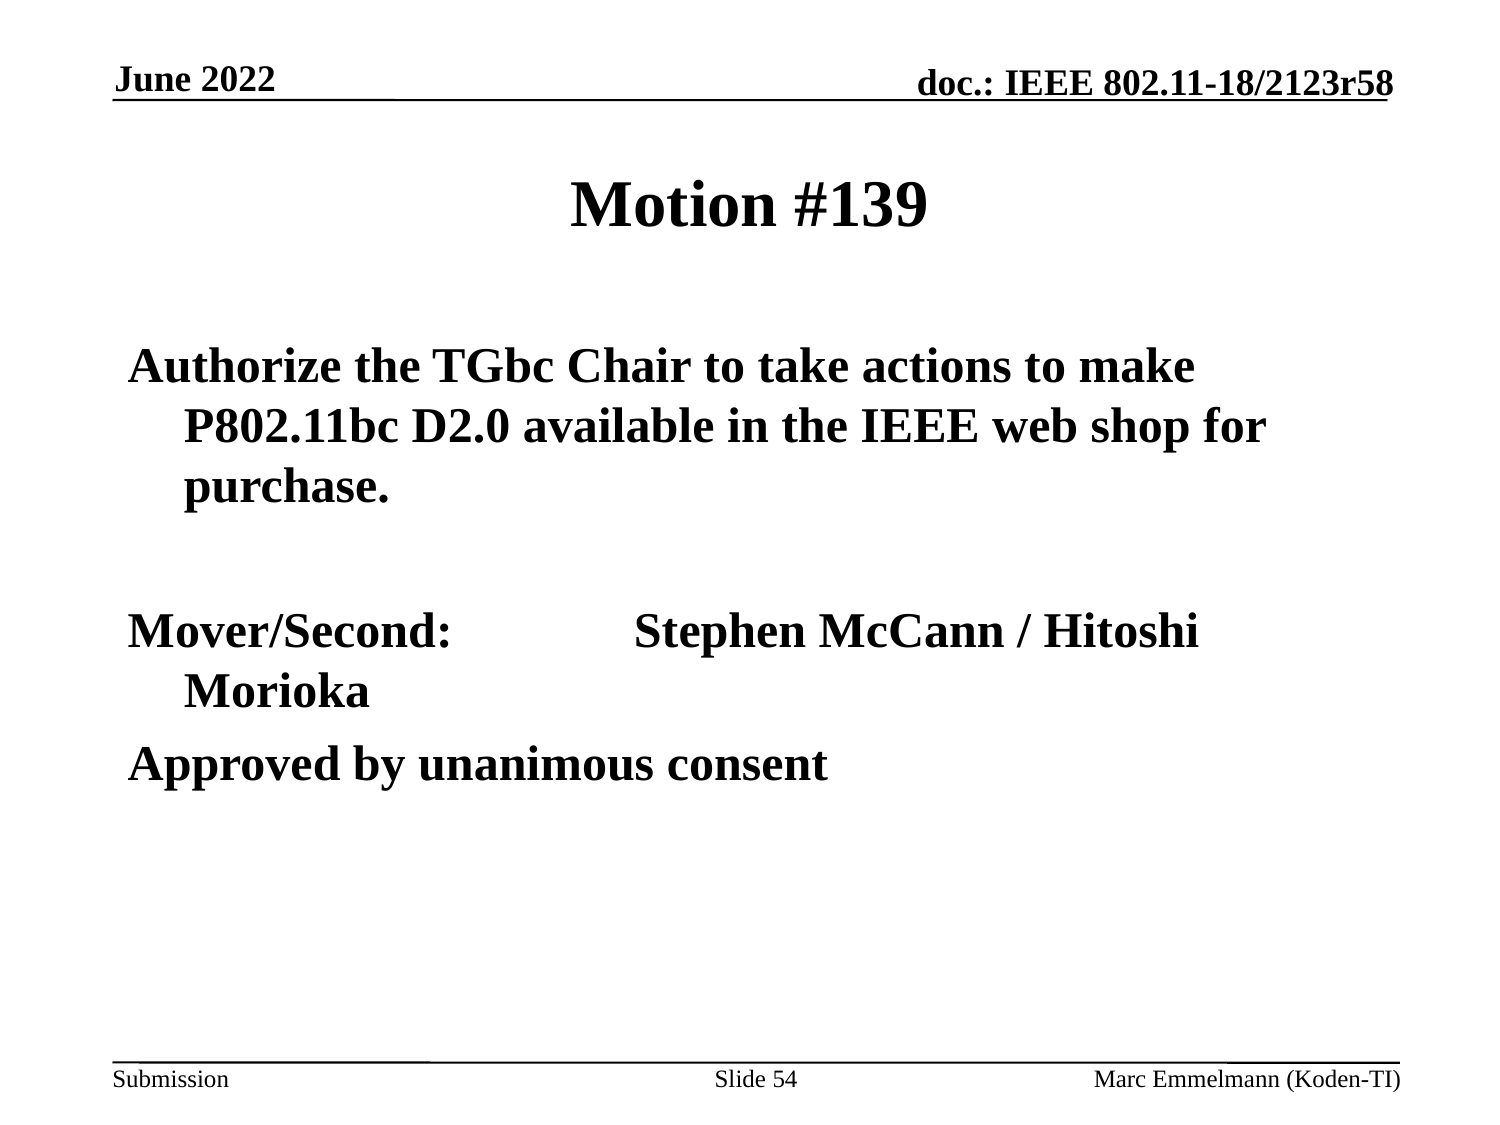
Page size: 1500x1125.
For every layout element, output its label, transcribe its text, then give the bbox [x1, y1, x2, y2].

slide_number Slide 54 [712, 1061, 800, 1123]
title Motion #139 [112, 112, 1388, 288]
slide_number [114, 54, 423, 100]
list Authorize the TGbc Chair to take actions to make P802.11bc D2.0 available in the IEEE web shop for purchase. Mover/Second: Stephen McCann / Hitoshi Morioka Approved by unanimous consent [112, 324, 1388, 1000]
footer Marc Emmelmann (Koden-TI) [878, 1061, 1402, 1093]
